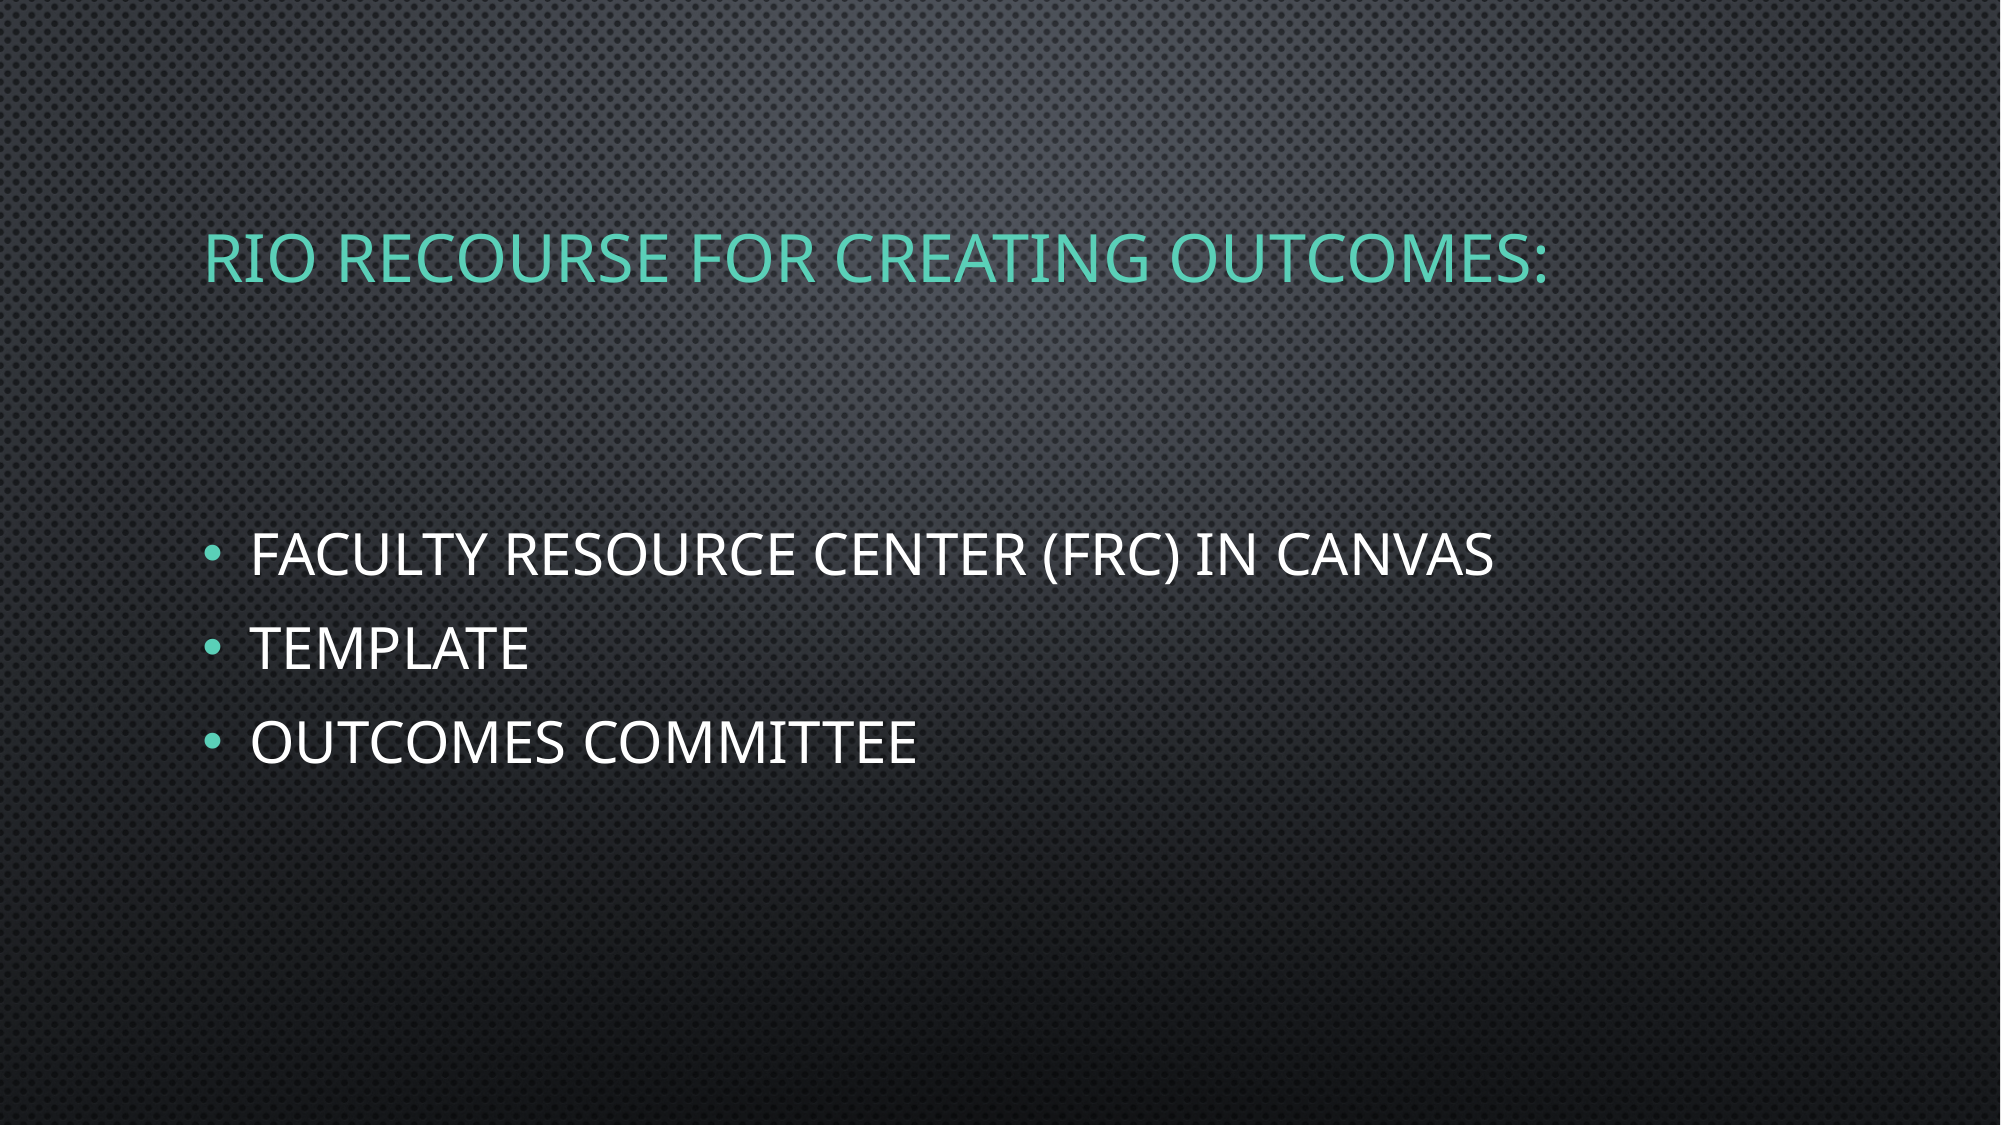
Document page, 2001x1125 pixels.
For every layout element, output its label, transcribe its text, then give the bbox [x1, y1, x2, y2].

list Faculty Resource Center (FRC) in Canvas Template Outcomes Committee [187, 390, 1813, 903]
title Rio recourse for creating outcomes: [187, 99, 1813, 390]
